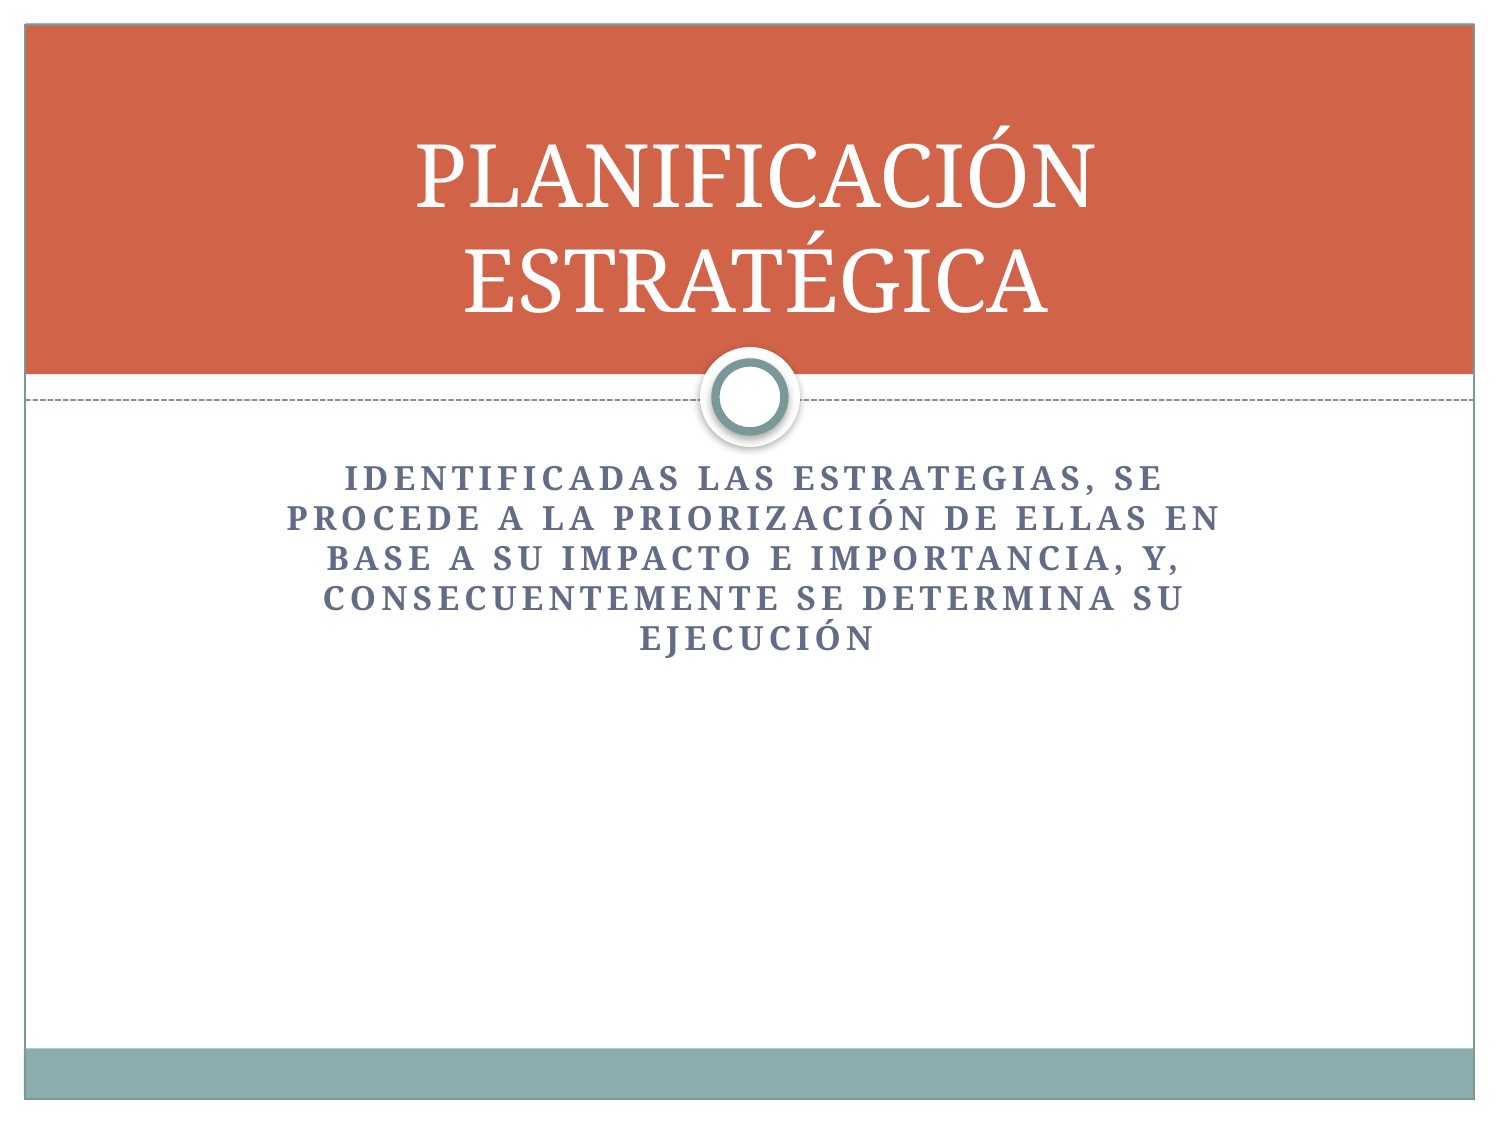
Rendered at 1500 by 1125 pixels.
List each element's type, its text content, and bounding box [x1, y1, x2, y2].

title PLANIFICACIÓN ESTRATÉGICA [118, 87, 1394, 338]
list Identificadas las estrategias, se procede a la priorización de ellas en base a su impacto e importancia, y, consecuentemente se determina su ejecución [224, 450, 1288, 725]
